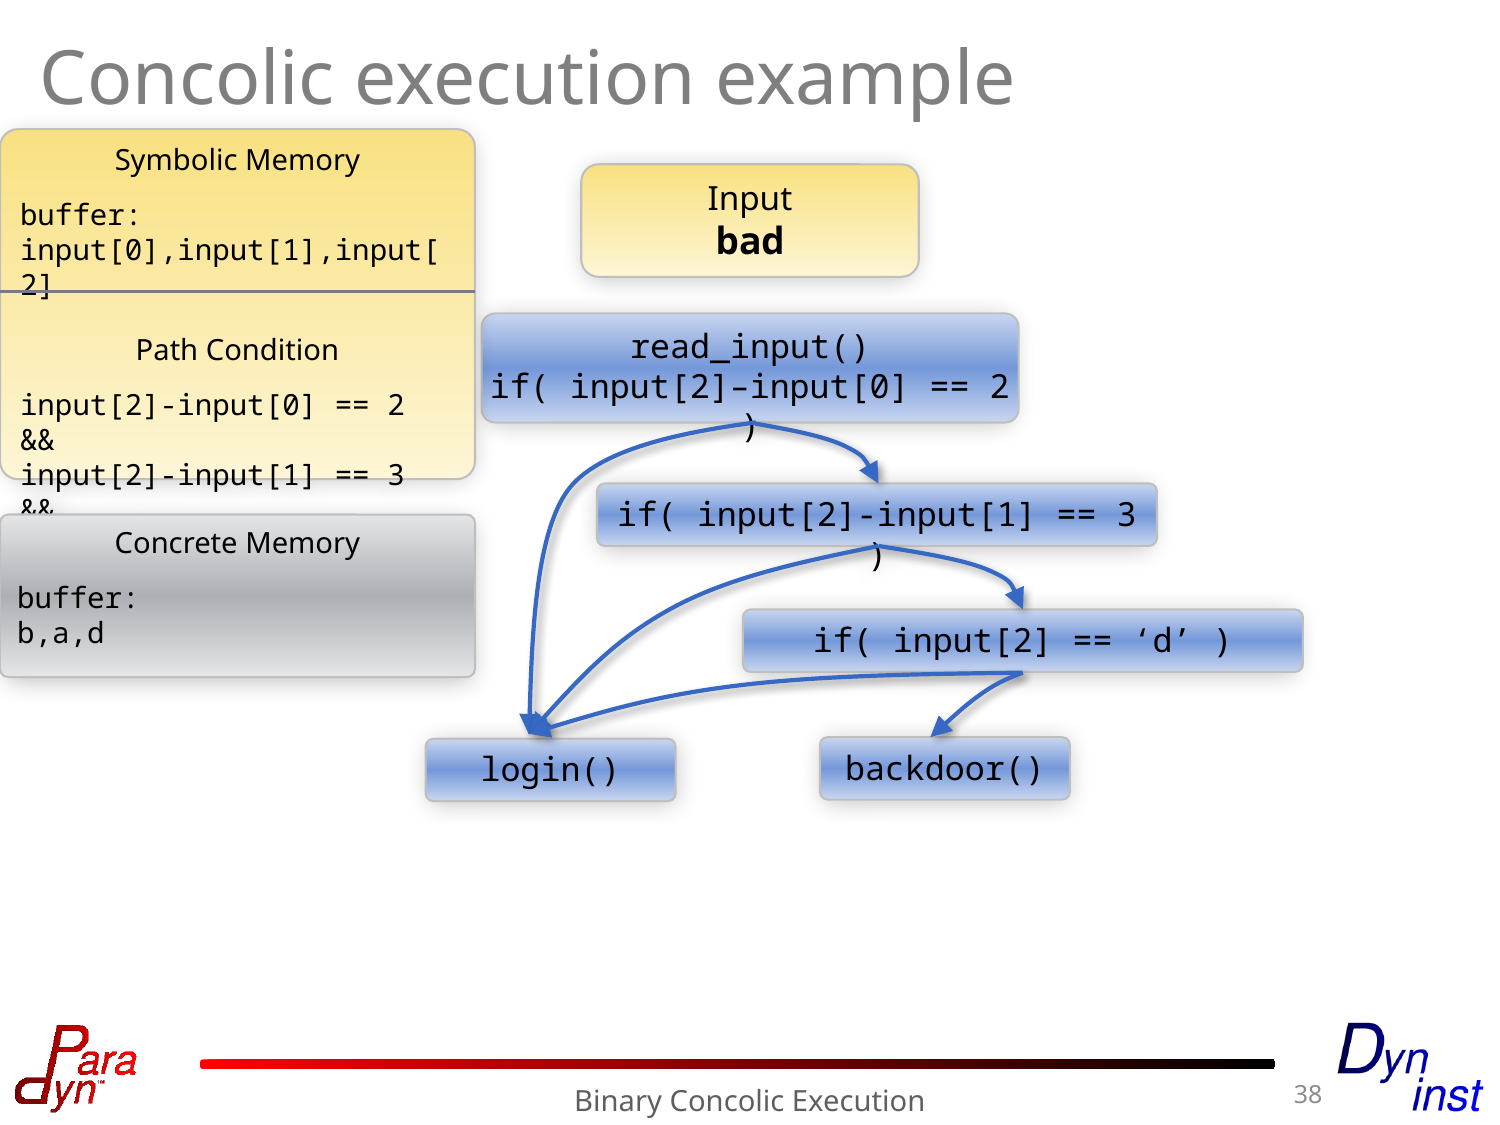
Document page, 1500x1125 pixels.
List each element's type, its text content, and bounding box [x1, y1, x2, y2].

picture [12, 1022, 137, 1113]
title Concolic execution example [24, 12, 1476, 138]
slide_number 38 [1137, 1065, 1338, 1125]
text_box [0, 128, 476, 480]
text_box Input bad [581, 164, 919, 277]
text_box Concrete Memory buffer: b,a,d [0, 514, 418, 678]
picture [1337, 1022, 1488, 1113]
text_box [425, 313, 1304, 802]
footer Binary Concolic Execution [362, 1074, 1138, 1125]
